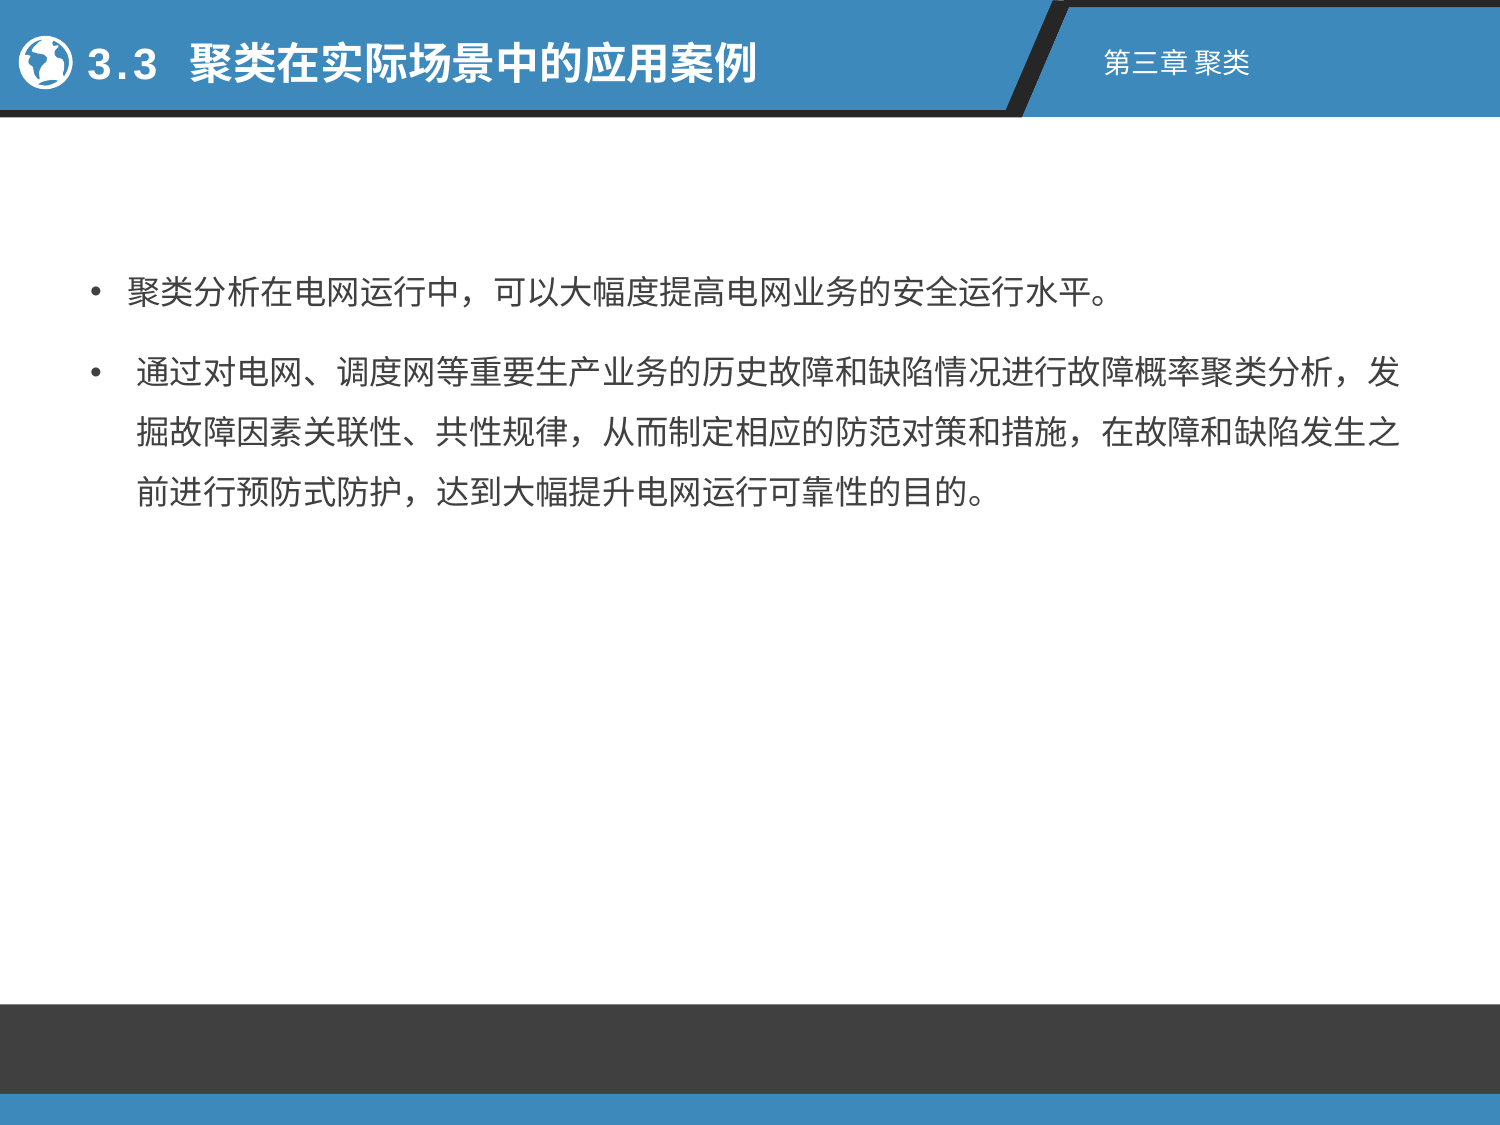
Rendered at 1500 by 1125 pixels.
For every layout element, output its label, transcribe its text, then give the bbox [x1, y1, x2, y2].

list 聚类分析在电网运行中，可以大幅度提高电网业务的安全运行水平。 通过对电网、调度网等重要生产业务的历史故障和缺陷情况进行故障概率聚类分析，发掘故障因素关联性、共性规律，从而制定相应的防范对策和措施，在故障和缺陷发生之前进行预防式防护，达到大幅提升电网运行可靠性的目的。 [75, 243, 1425, 1005]
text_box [0, 0, 1500, 118]
text_box [0, 1093, 1500, 1125]
text_box [0, 1003, 1500, 1093]
